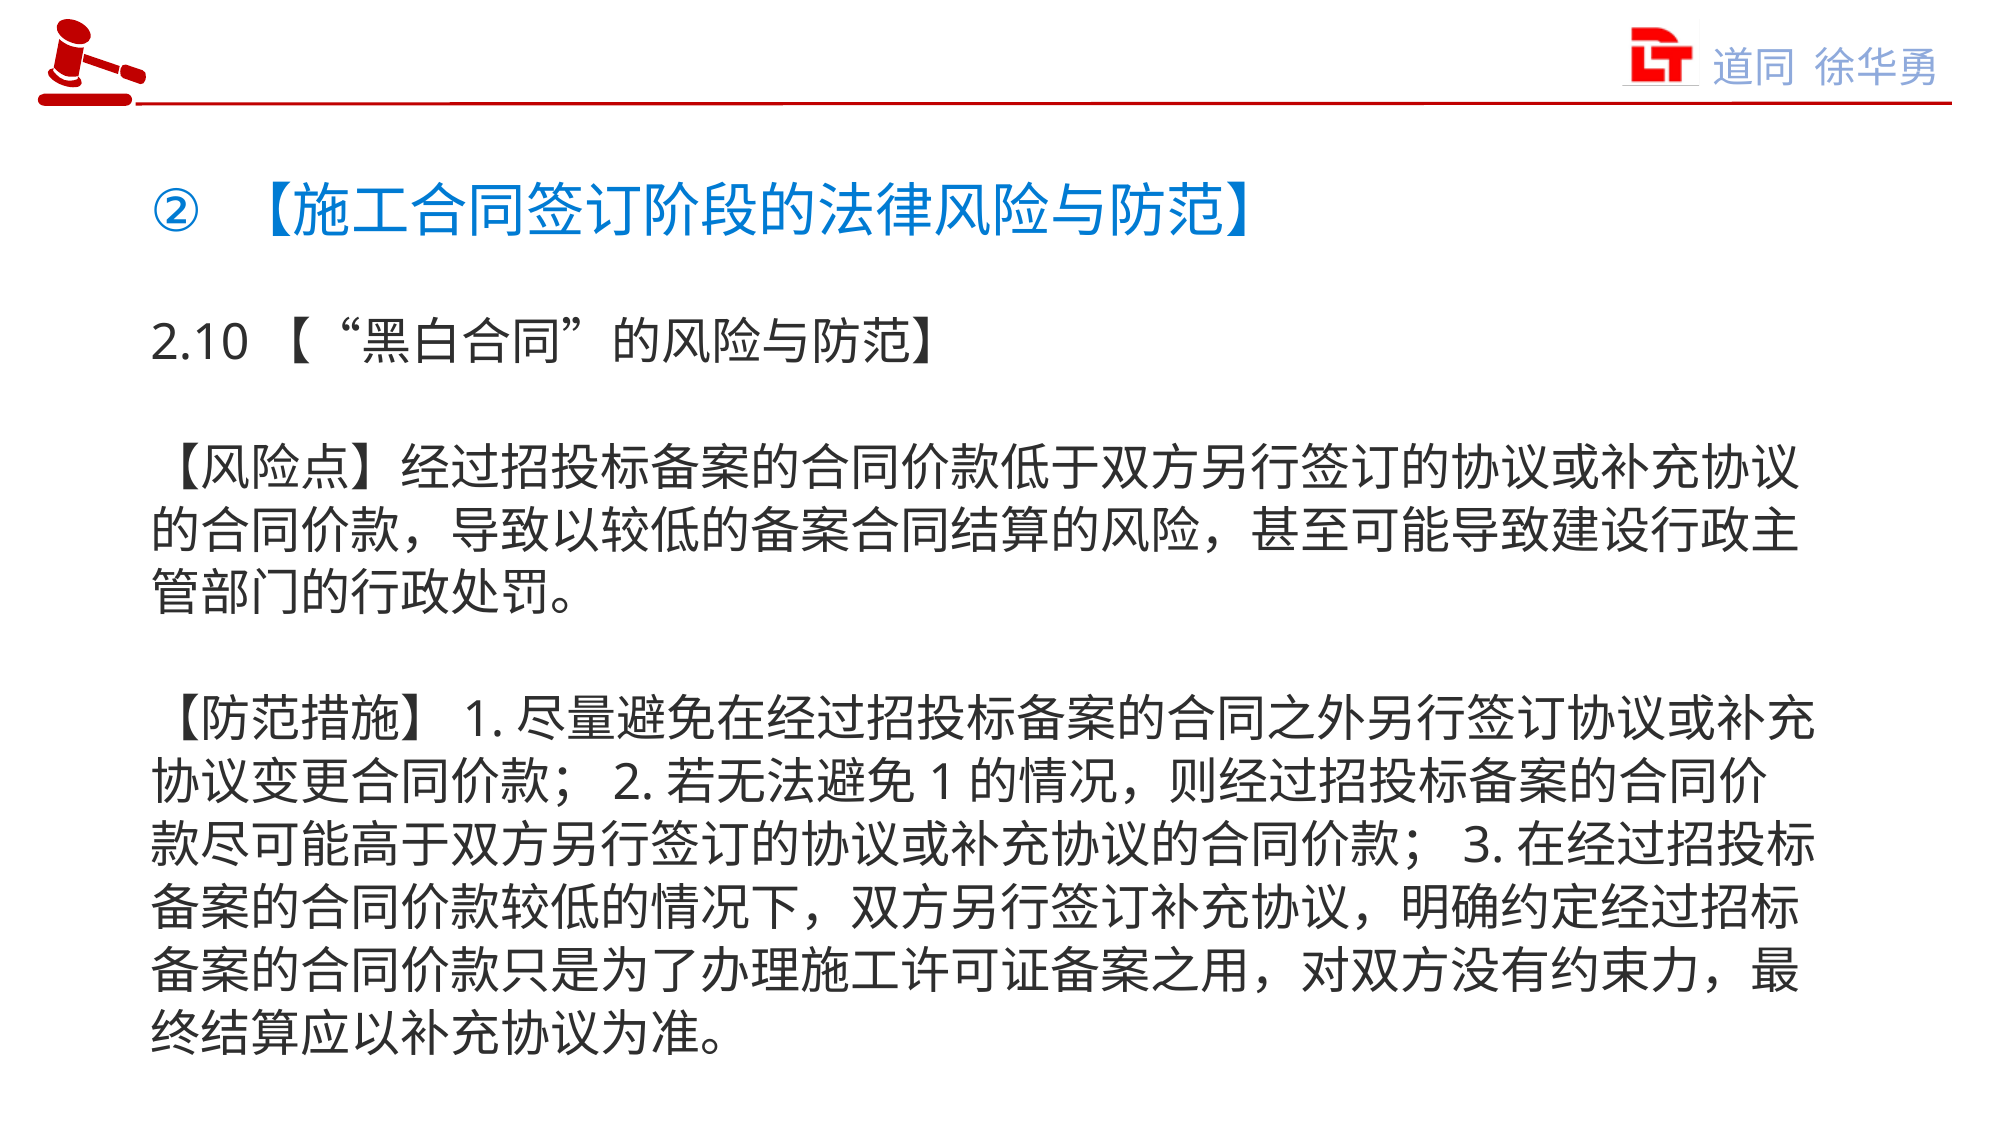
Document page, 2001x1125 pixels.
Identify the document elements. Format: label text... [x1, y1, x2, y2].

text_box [37, 17, 1954, 106]
text_box 【施工合同签订阶段的法律风险与防范】 2.10【“黑白合同”的风险与防范】 【风险点】经过招投标备案的合同价款低于双方另行签订的协议或补充协议的合同价款，导致以较低的备案合同结算的风险，甚至可能导致建设行政主管部门的行政处罚。 【防范措施】1.尽量避免在经过招投标备案的合同之外另行签订协议或补充协议变更合同价款；2.若无法避免1的情况，则经过招投标备案的合同价款尽可能高于双方另行签订的协议或补充协议的合同价款；3.在经过招投标备案的合同价款较低的情况下，双方另行签订补充协议，明确约定经过招标备案的合同价款只是为了办理施工许可证备案之用，对双方没有约束力，最终结算应以补充协议为准。 [135, 173, 1832, 1069]
picture [1622, 19, 1699, 97]
